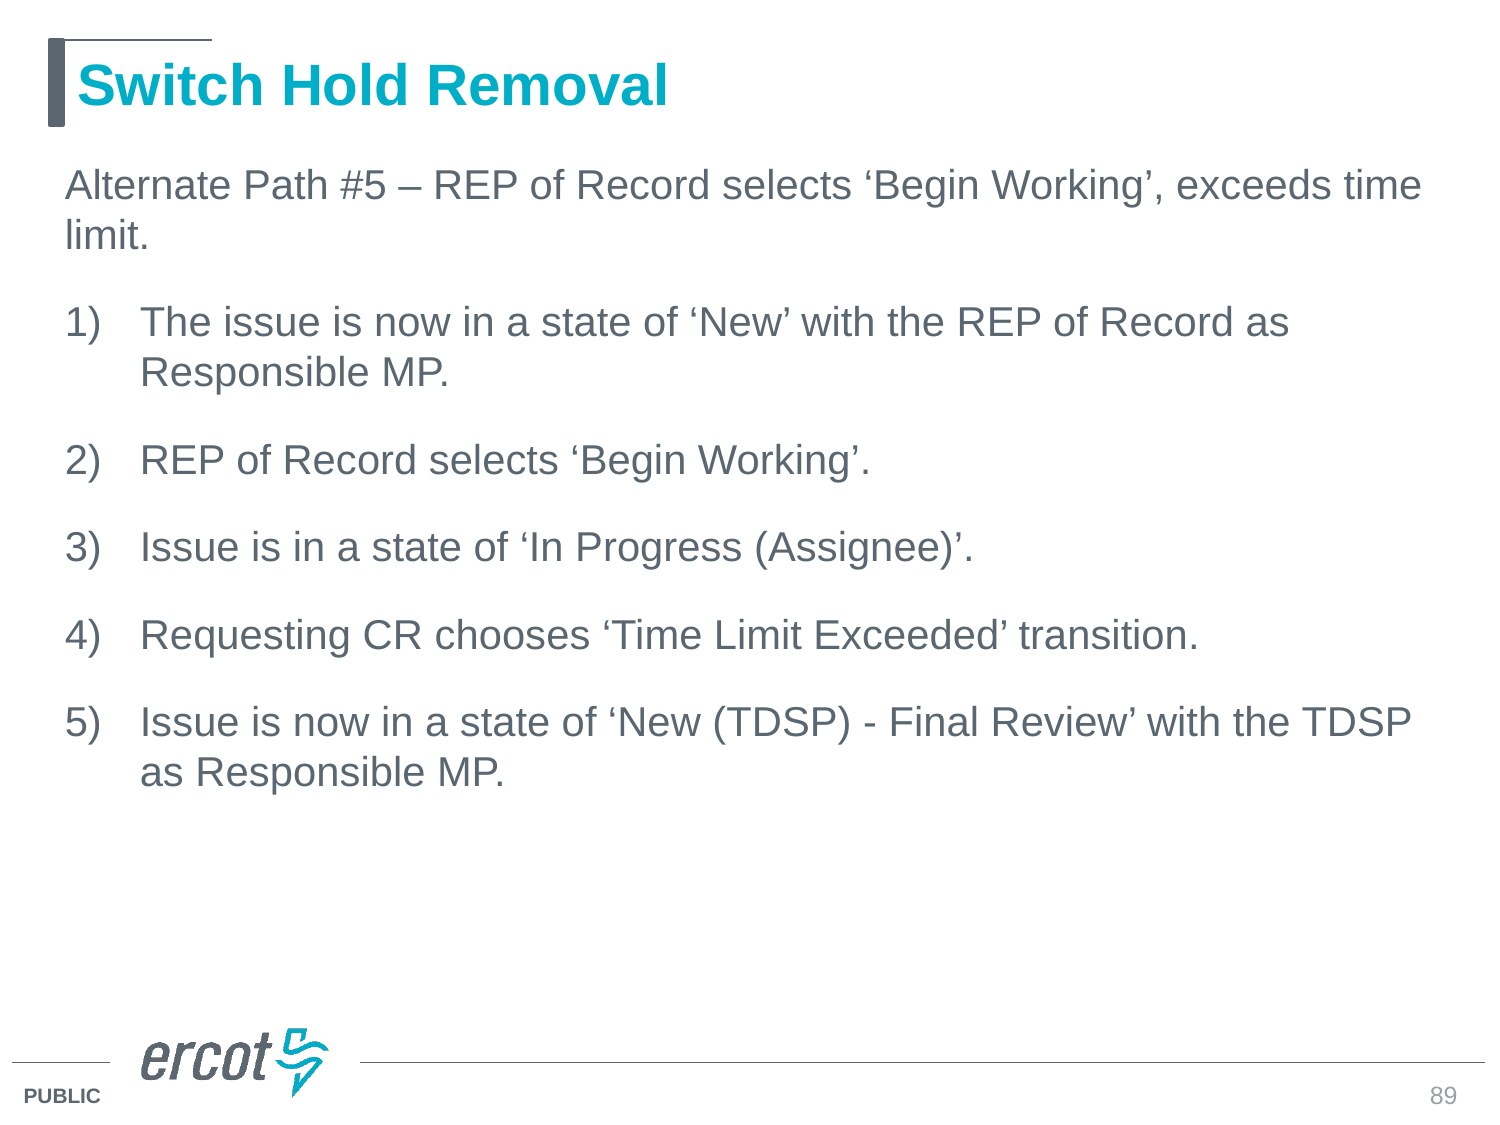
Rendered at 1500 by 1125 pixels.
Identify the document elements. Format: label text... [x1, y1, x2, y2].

picture [137, 1024, 332, 1100]
title Switch Hold Removal [62, 39, 1450, 125]
list Alternate Path #5 – REP of Record selects ‘Begin Working’, exceeds time limit. The issue is now in a state of ‘New’ with the REP of Record as Responsible MP. REP of Record selects ‘Begin Working’. Issue is in a state of ‘In Progress (Assignee)’. Requesting CR chooses ‘Time Limit Exceeded’ transition. Issue is now in a state of ‘New (TDSP) - Final Review’ with the TDSP as Responsible MP. [50, 149, 1450, 850]
slide_number 89 [1400, 1076, 1488, 1113]
